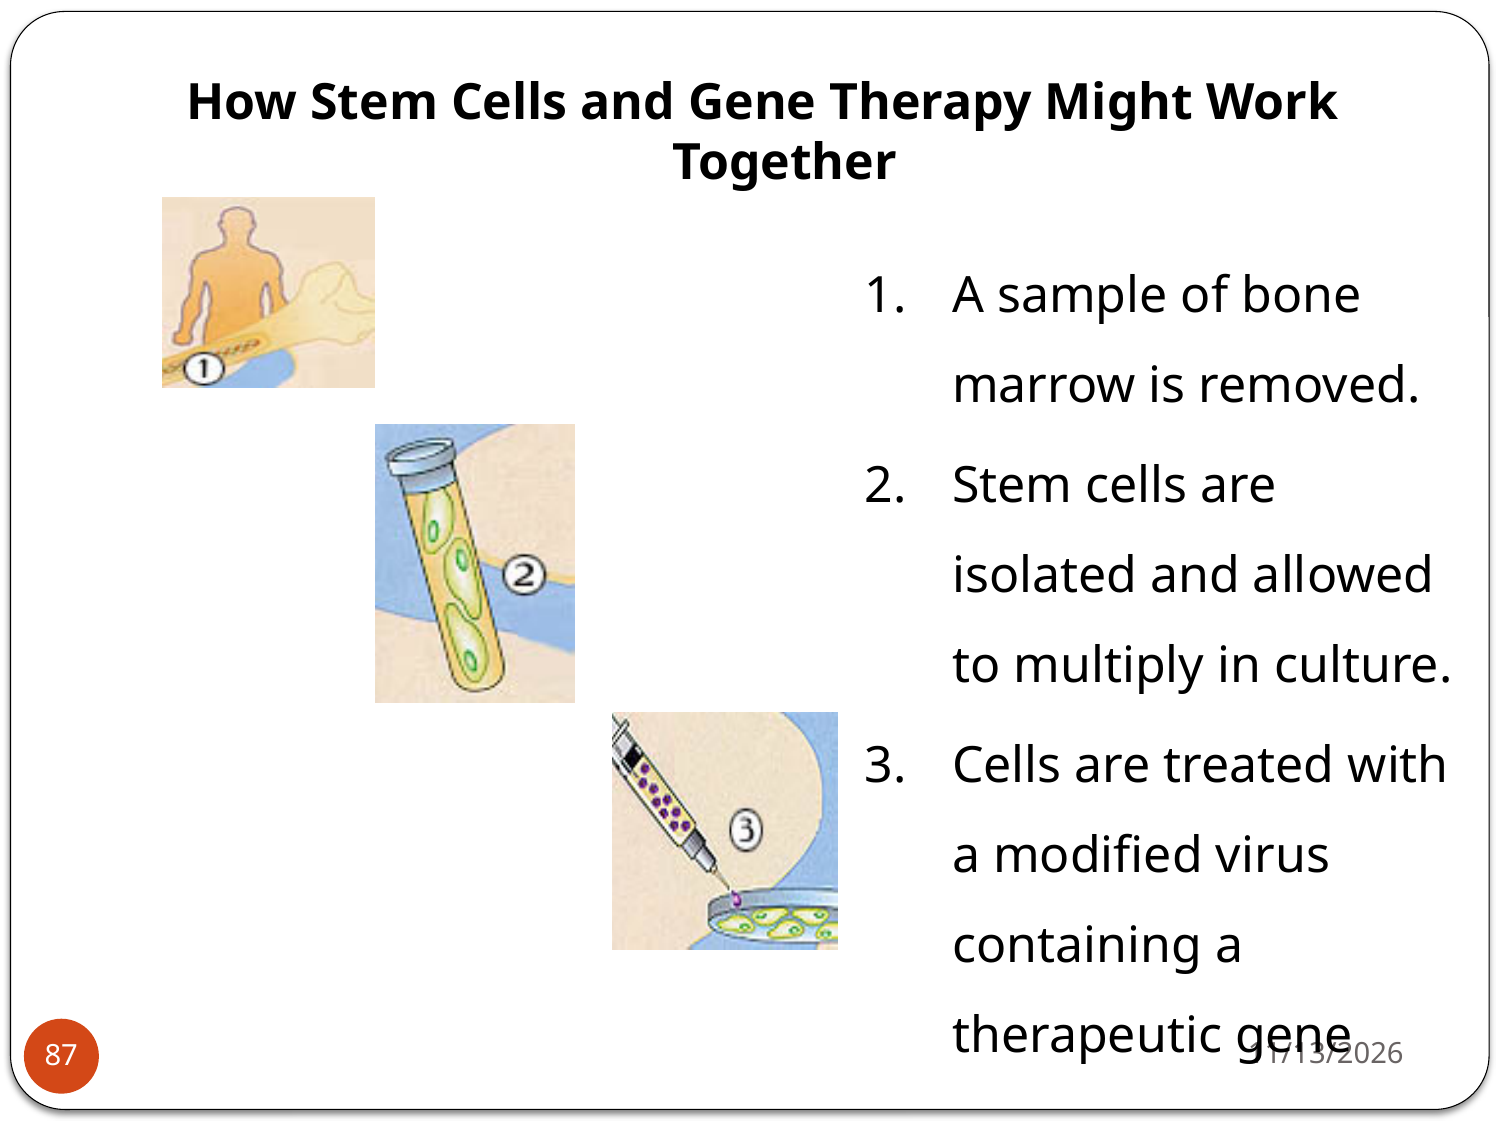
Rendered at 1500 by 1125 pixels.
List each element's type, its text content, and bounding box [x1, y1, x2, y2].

slide_number 87 [23, 1018, 99, 1094]
text_box A sample of bone marrow is removed. Stem cells are isolated and allowed to multiply in culture. Cells are treated with a modified virus containing a therapeutic gene [849, 224, 1475, 900]
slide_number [1012, 1015, 1419, 1094]
picture [162, 196, 376, 388]
list How Stem Cells and Gene Therapy Might Work Together [62, 62, 1463, 1063]
picture [374, 424, 576, 704]
picture [612, 712, 838, 951]
